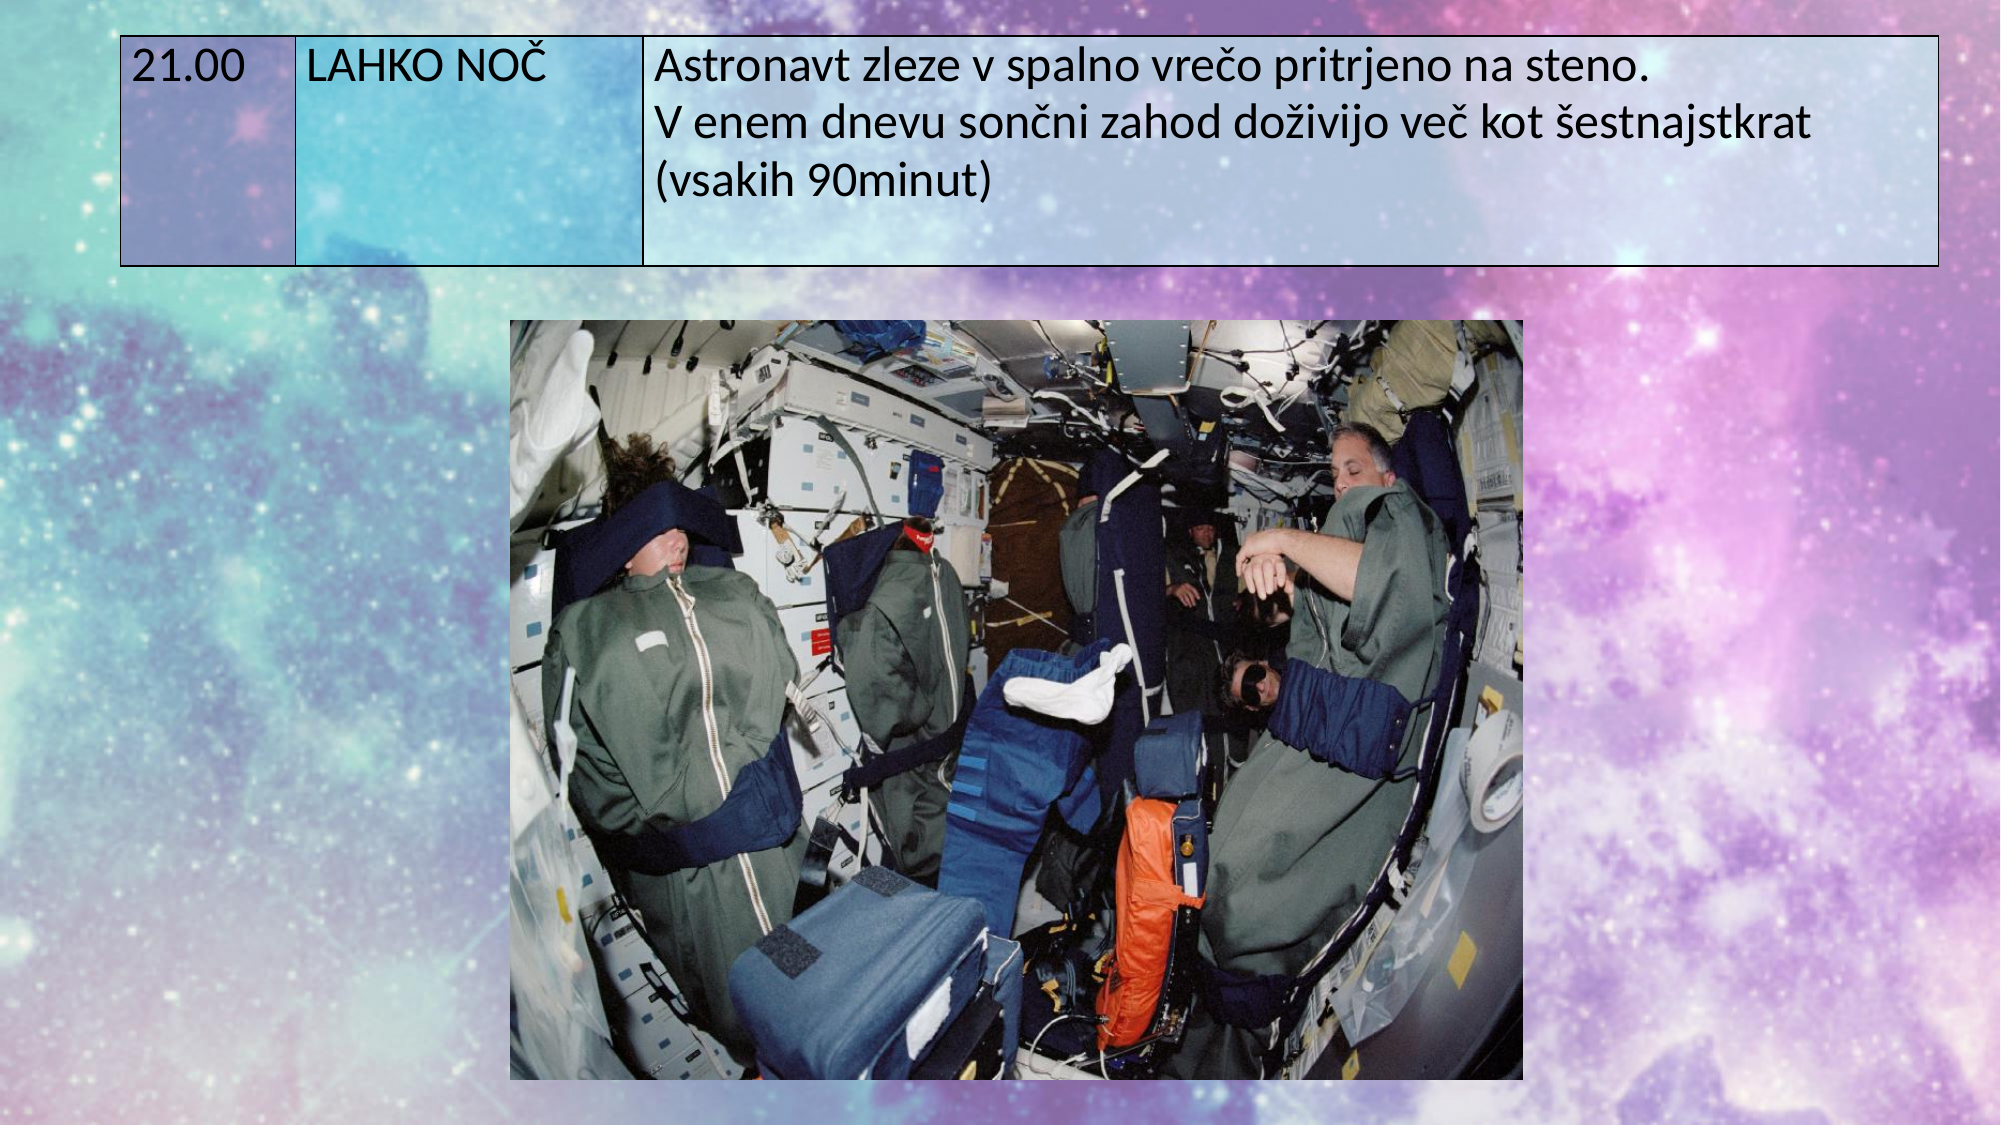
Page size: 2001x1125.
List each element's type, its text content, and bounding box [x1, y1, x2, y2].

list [510, 320, 1523, 1080]
table_header 21.00 [121, 37, 295, 265]
table_header Astronavt zleze v spalno vrečo pritrjeno na steno. V enem dnevu sončni zahod doživijo več kot šestnajstkrat (vsakih 90minut) [644, 37, 1938, 265]
table_header LAHKO NOČ [296, 37, 642, 265]
picture [0, 0, 2001, 1125]
